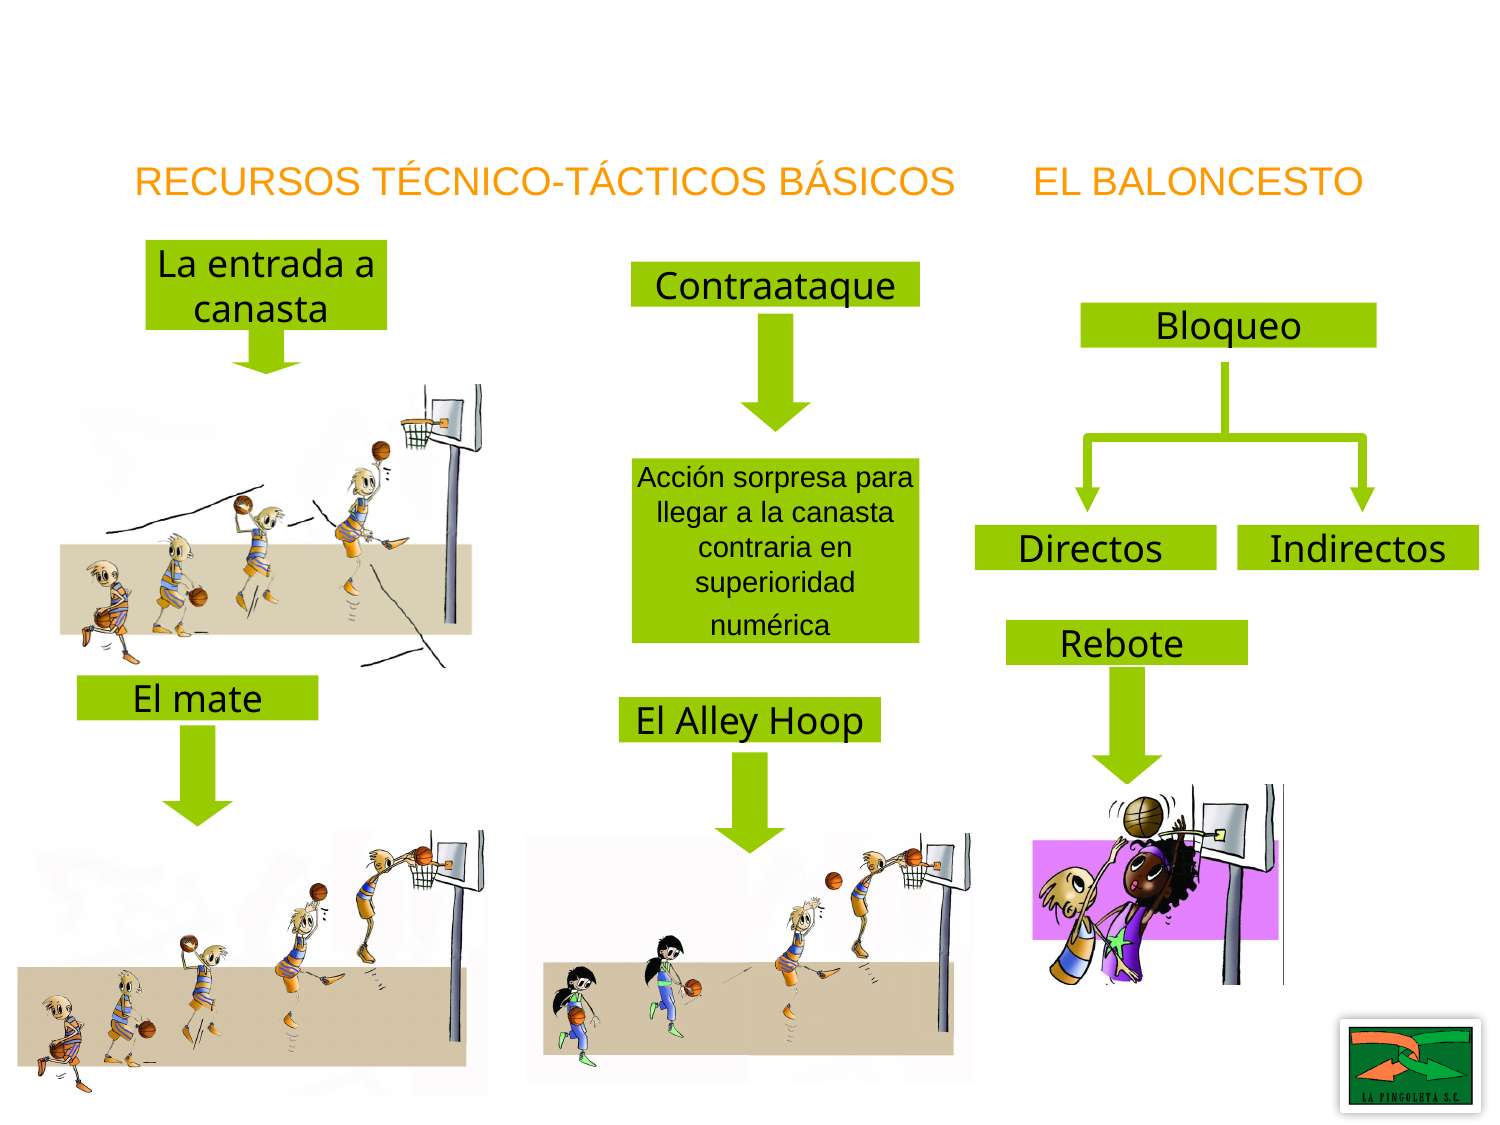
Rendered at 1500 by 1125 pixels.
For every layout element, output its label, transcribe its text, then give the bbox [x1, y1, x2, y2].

picture [1020, 784, 1284, 986]
text_box Directos [974, 524, 1217, 571]
title RECURSOS TÉCNICO-TÁCTICOS BÁSICOS EL BALONCESTO [75, 45, 1425, 208]
text_box Indirectos [1237, 524, 1480, 571]
text_box [740, 313, 812, 432]
picture [1345, 1024, 1476, 1108]
text_box Contraataque [631, 261, 920, 307]
text_box [714, 752, 786, 833]
picture [9, 829, 488, 1097]
text_box La entrada a canasta [145, 239, 388, 330]
text_box [230, 327, 302, 375]
text_box [1081, 362, 1226, 513]
picture [51, 384, 482, 668]
picture [525, 833, 974, 1083]
text_box [1091, 666, 1163, 784]
text_box Acción sorpresa para llegar a la canasta contraria en superioridad numérica [631, 458, 920, 644]
text_box El mate [76, 675, 319, 721]
text_box Bloqueo [1080, 302, 1377, 348]
text_box El Alley Hoop [618, 697, 881, 743]
text_box Rebote [1006, 619, 1248, 665]
text_box [1226, 363, 1369, 513]
text_box [162, 725, 233, 827]
